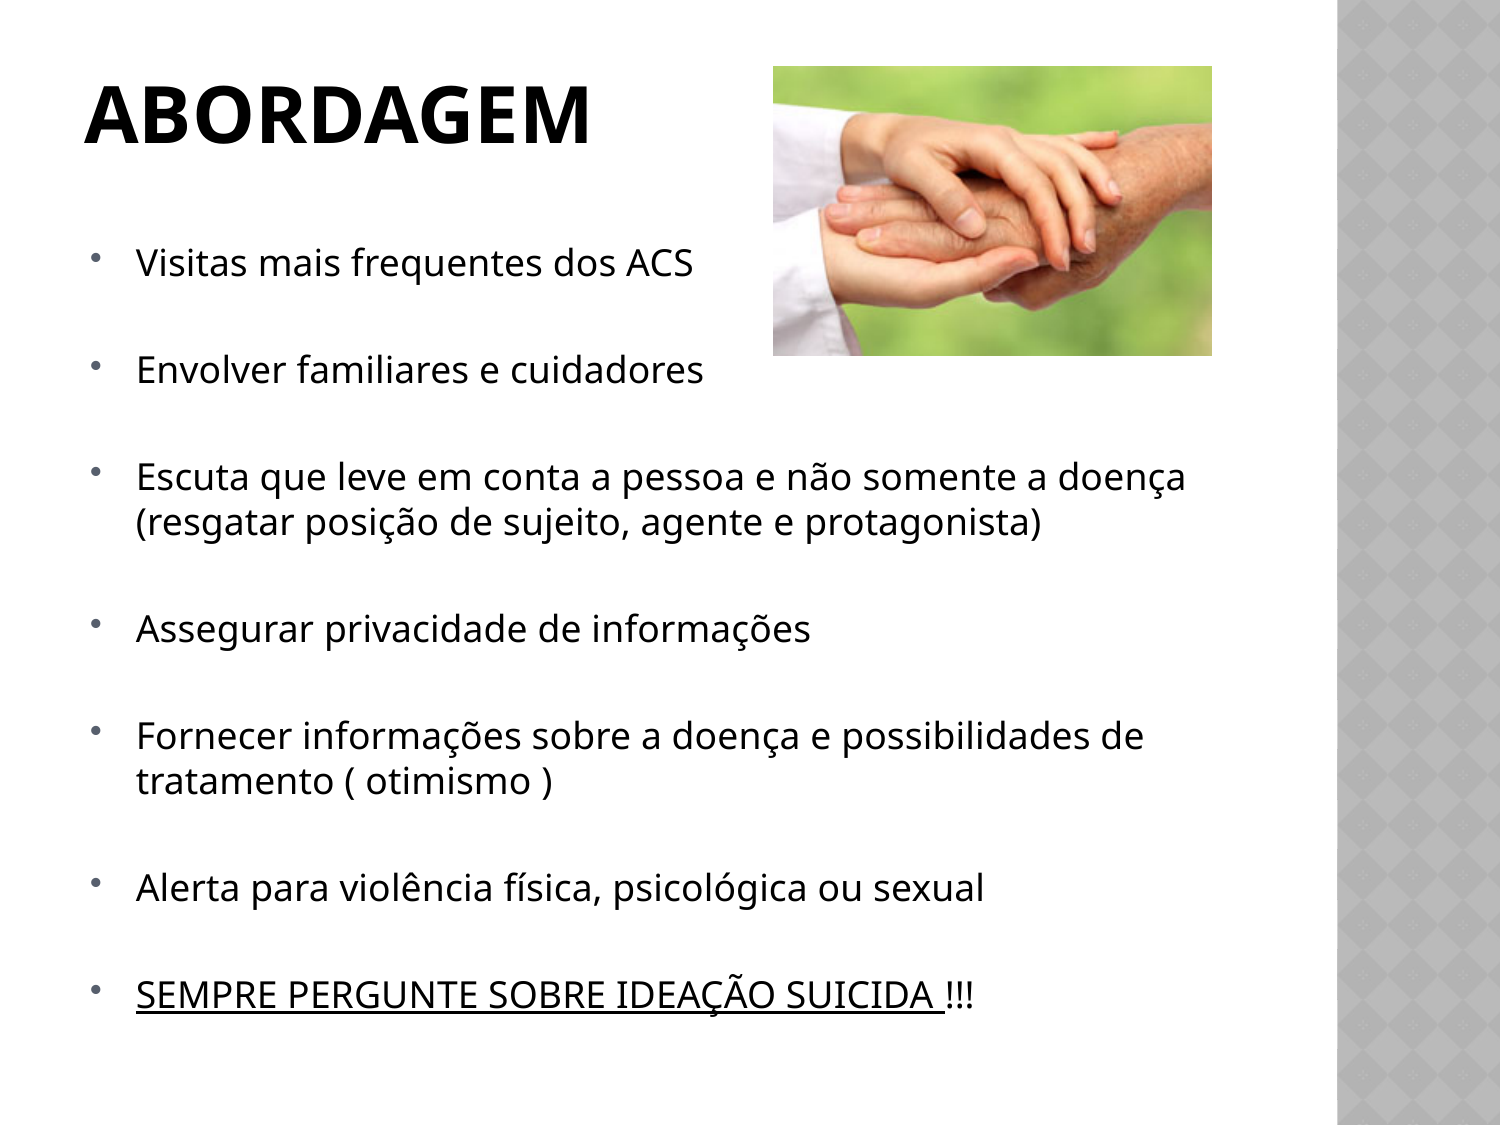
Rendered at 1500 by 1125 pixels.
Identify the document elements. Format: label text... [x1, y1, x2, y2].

title Abordagem [76, 0, 1265, 160]
picture [773, 65, 1212, 356]
list Visitas mais frequentes dos ACS Envolver familiares e cuidadores Escuta que leve em conta a pessoa e não somente a doença (resgatar posição de sujeito, agente e protagonista) Assegurar privacidade de informações Fornecer informações sobre a doença e possibilidades de tratamento ( otimismo ) Alerta para violência física, psicológica ou sexual SEMPRE PERGUNTE SOBRE IDEAÇÃO SUICIDA !!! [76, 231, 1265, 1027]
